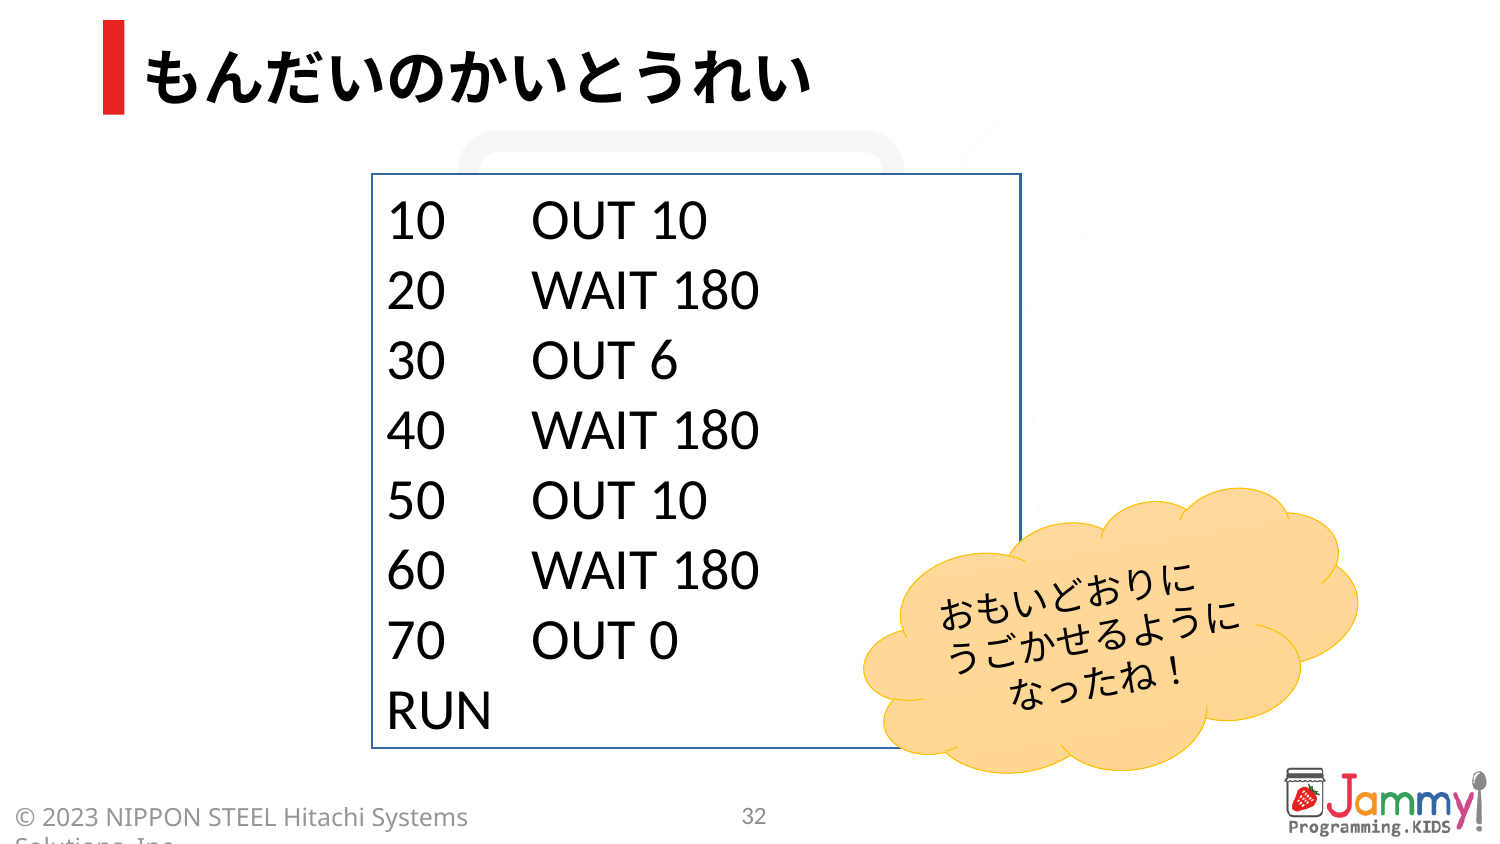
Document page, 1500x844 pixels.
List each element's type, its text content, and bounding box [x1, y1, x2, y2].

text_box おもいどおりに うごかせるようになったね！ [863, 488, 1358, 774]
text_box 10 OUT 10 20 WAIT 180 30 OUT 6 40 WAIT 180 50 OUT 10 60 WAIT 180 70 OUT 0 RUN [371, 173, 1022, 749]
slide_number 32 [585, 794, 923, 835]
picture [1281, 763, 1490, 837]
title もんだいのかいとうれい [124, 22, 1397, 113]
